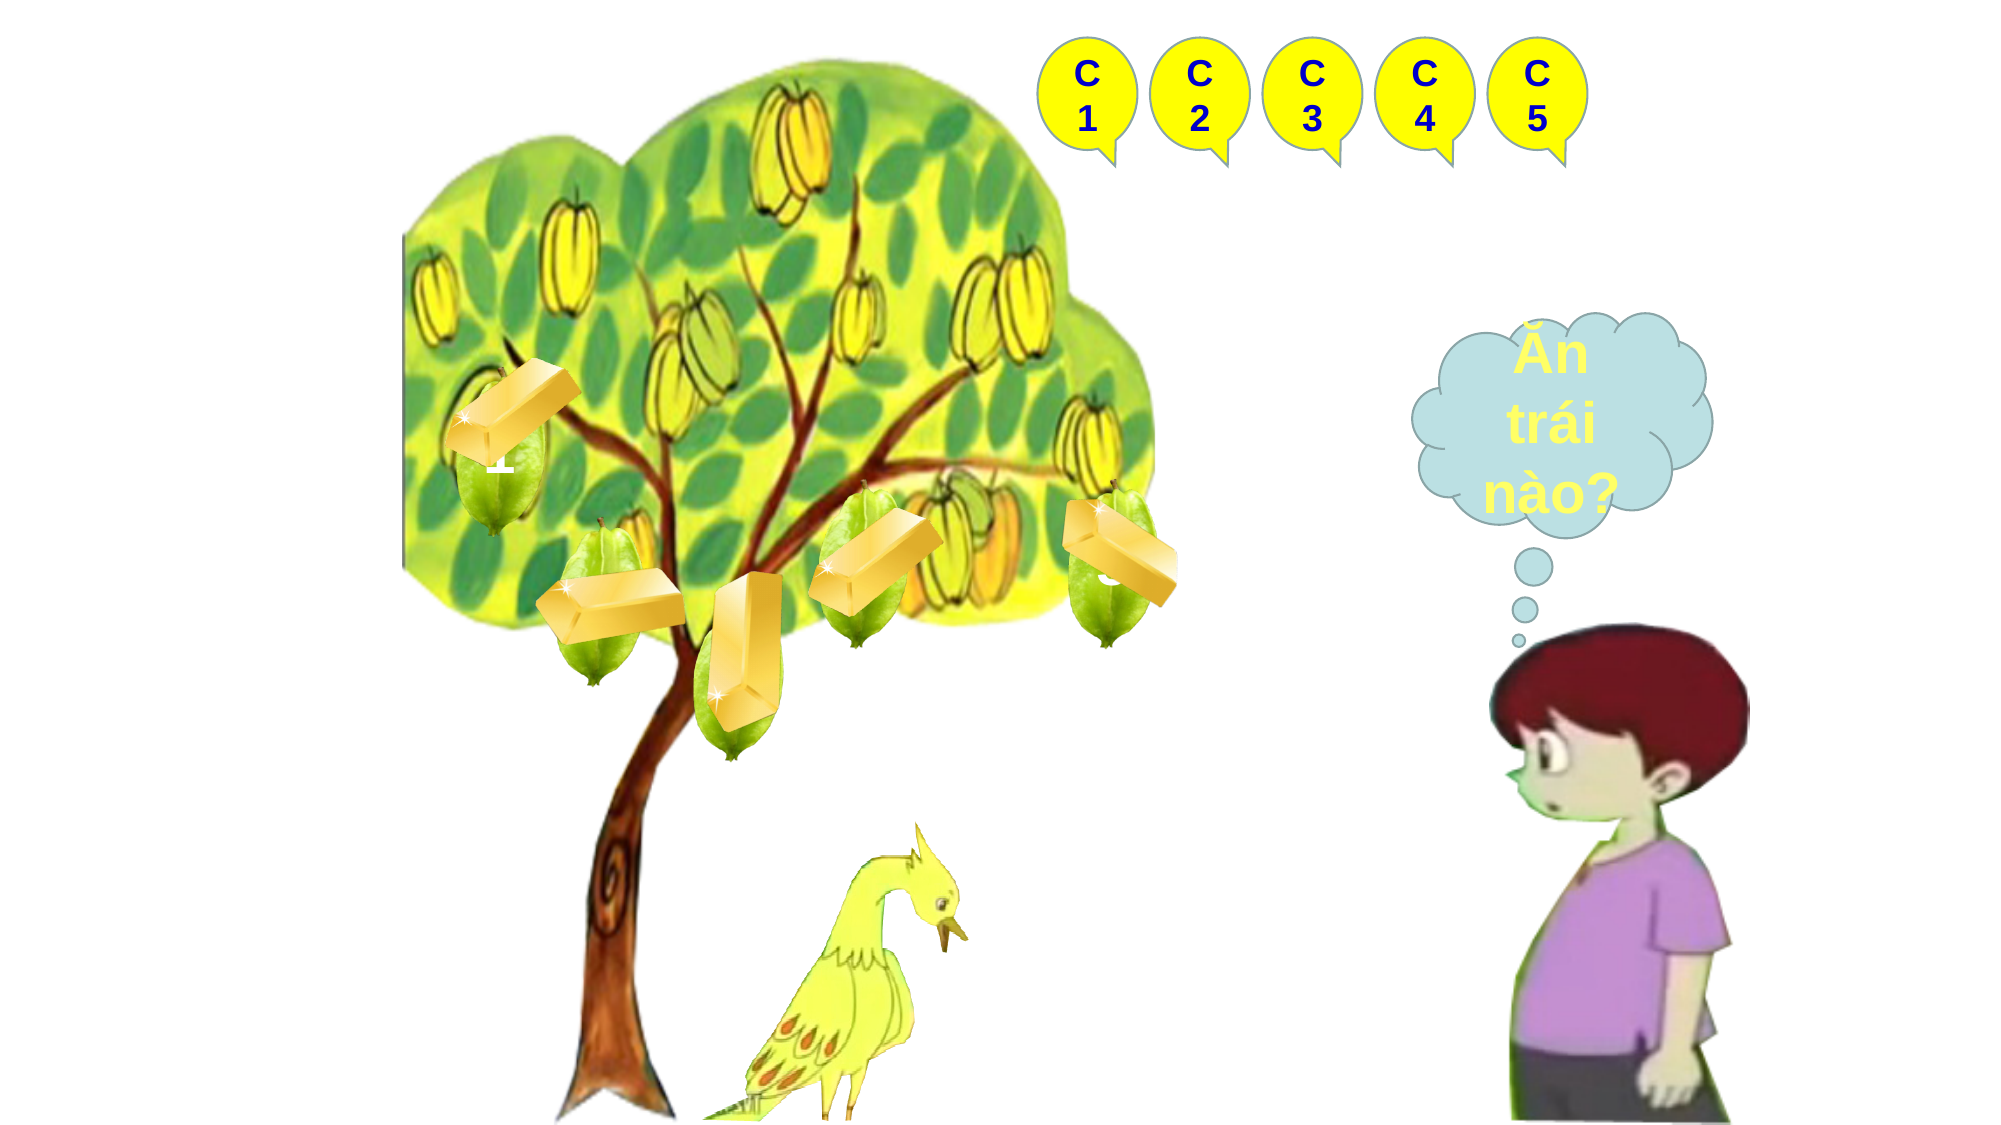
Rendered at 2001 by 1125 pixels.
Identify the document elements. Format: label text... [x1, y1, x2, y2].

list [402, 55, 1215, 1125]
text_box C1 [1049, 36, 1126, 55]
picture [702, 821, 1015, 1125]
picture [534, 499, 950, 722]
text_box Ăn trái nào? [1411, 312, 1714, 540]
text_box Ăn trái nào? [1513, 547, 1554, 587]
text_box C3 [1261, 36, 1364, 169]
picture [1489, 622, 1750, 1125]
text_box Ăn trái nào? [1511, 596, 1539, 622]
picture [437, 349, 588, 476]
text_box C5 [1486, 36, 1589, 169]
text_box C2 [1162, 36, 1251, 169]
text_box C4 [1373, 36, 1476, 169]
picture [1046, 490, 1192, 613]
